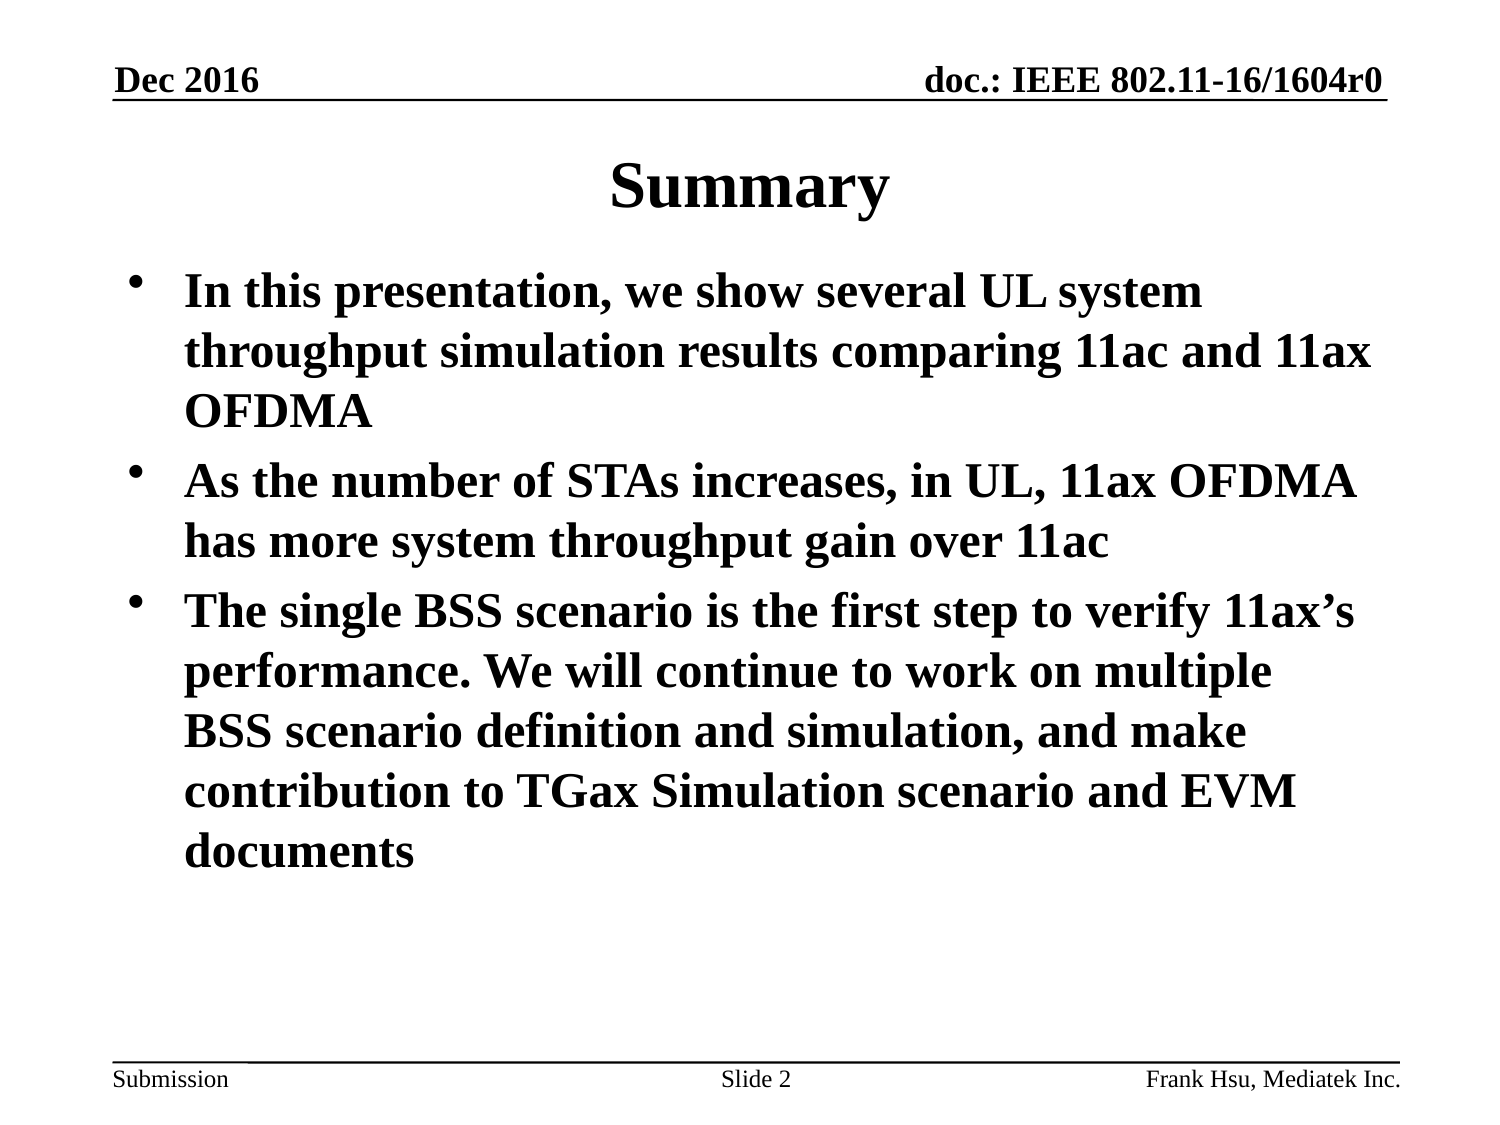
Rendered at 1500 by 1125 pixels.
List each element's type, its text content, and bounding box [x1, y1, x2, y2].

slide_number Slide 2 [712, 1061, 800, 1093]
title Summary [112, 112, 1388, 249]
footer Frank Hsu, Mediatek Inc. [1092, 1061, 1402, 1093]
list In this presentation, we show several UL system throughput simulation results comparing 11ac and 11ax OFDMA As the number of STAs increases, in UL, 11ax OFDMA has more system throughput gain over 11ac The single BSS scenario is the first step to verify 11ax’s performance. We will continue to work on multiple BSS scenario definition and simulation, and make contribution to TGax Simulation scenario and EVM documents [112, 249, 1388, 1026]
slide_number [114, 54, 261, 101]
